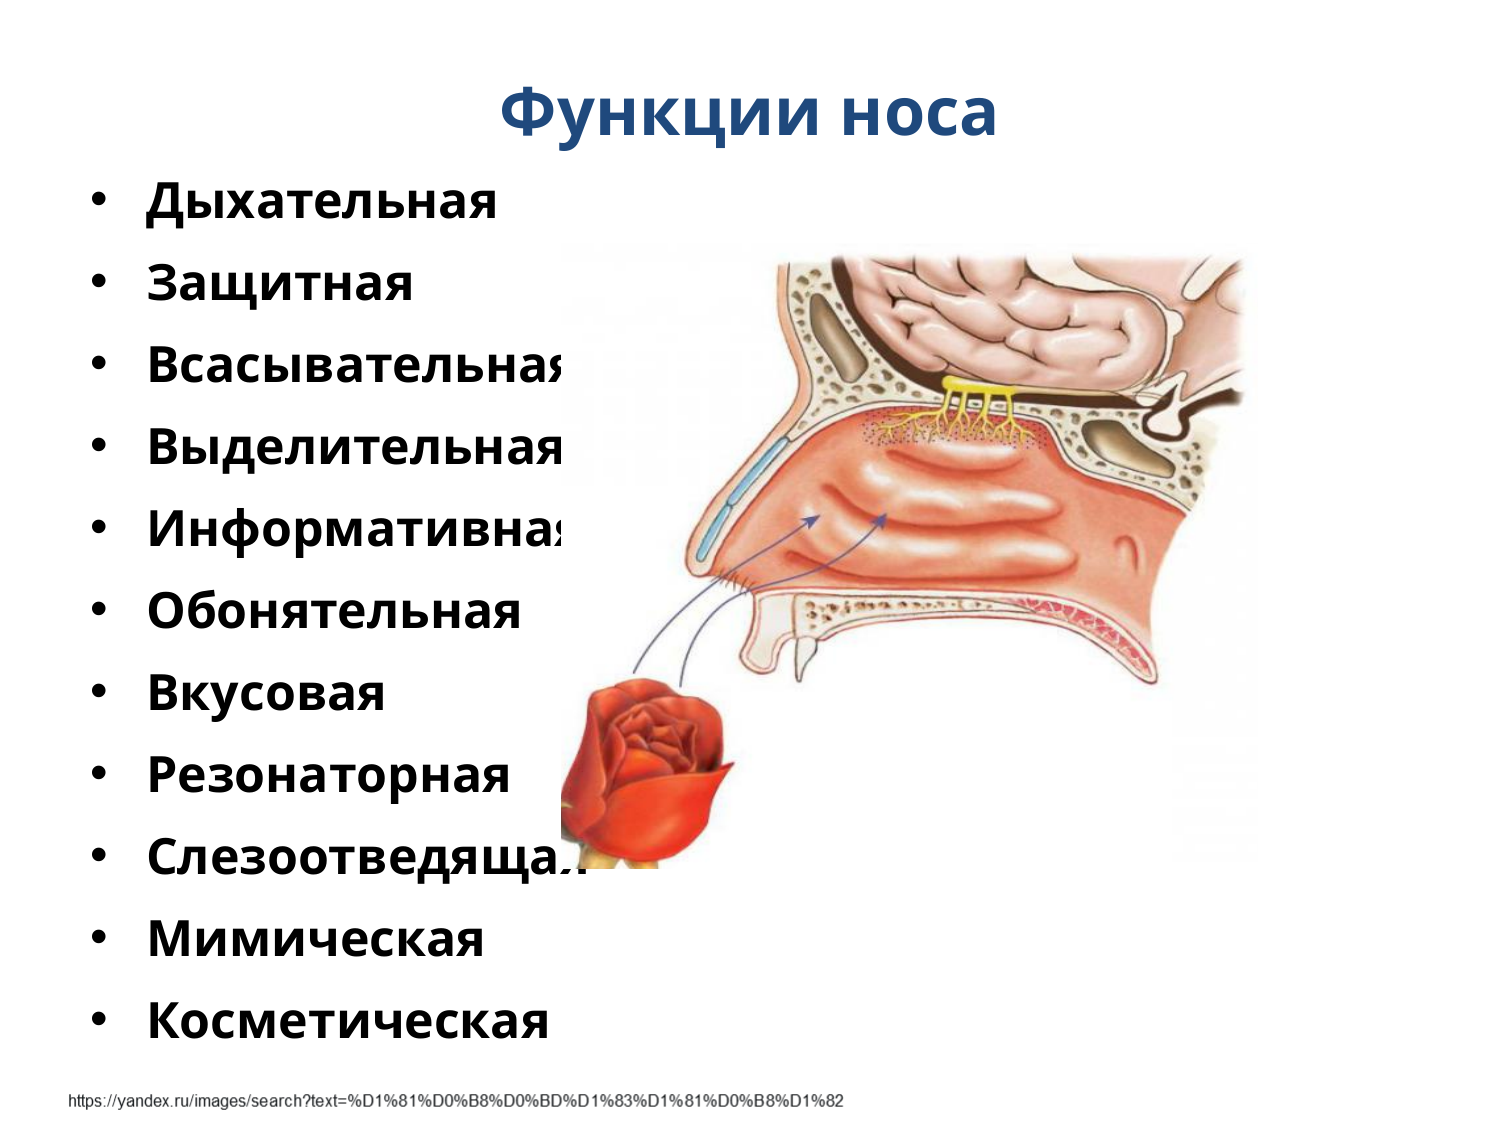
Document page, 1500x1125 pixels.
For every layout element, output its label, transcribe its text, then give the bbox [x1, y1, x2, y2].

picture [560, 243, 1259, 870]
list Дыхательная Защитная Всасывательная Выделительная Информативная Обонятельная Вкусовая Резонаторная Слезоотведящая Мимическая Косметическая [75, 149, 738, 1005]
title Функции носа [75, 45, 1425, 173]
picture [52, 1081, 1200, 1121]
